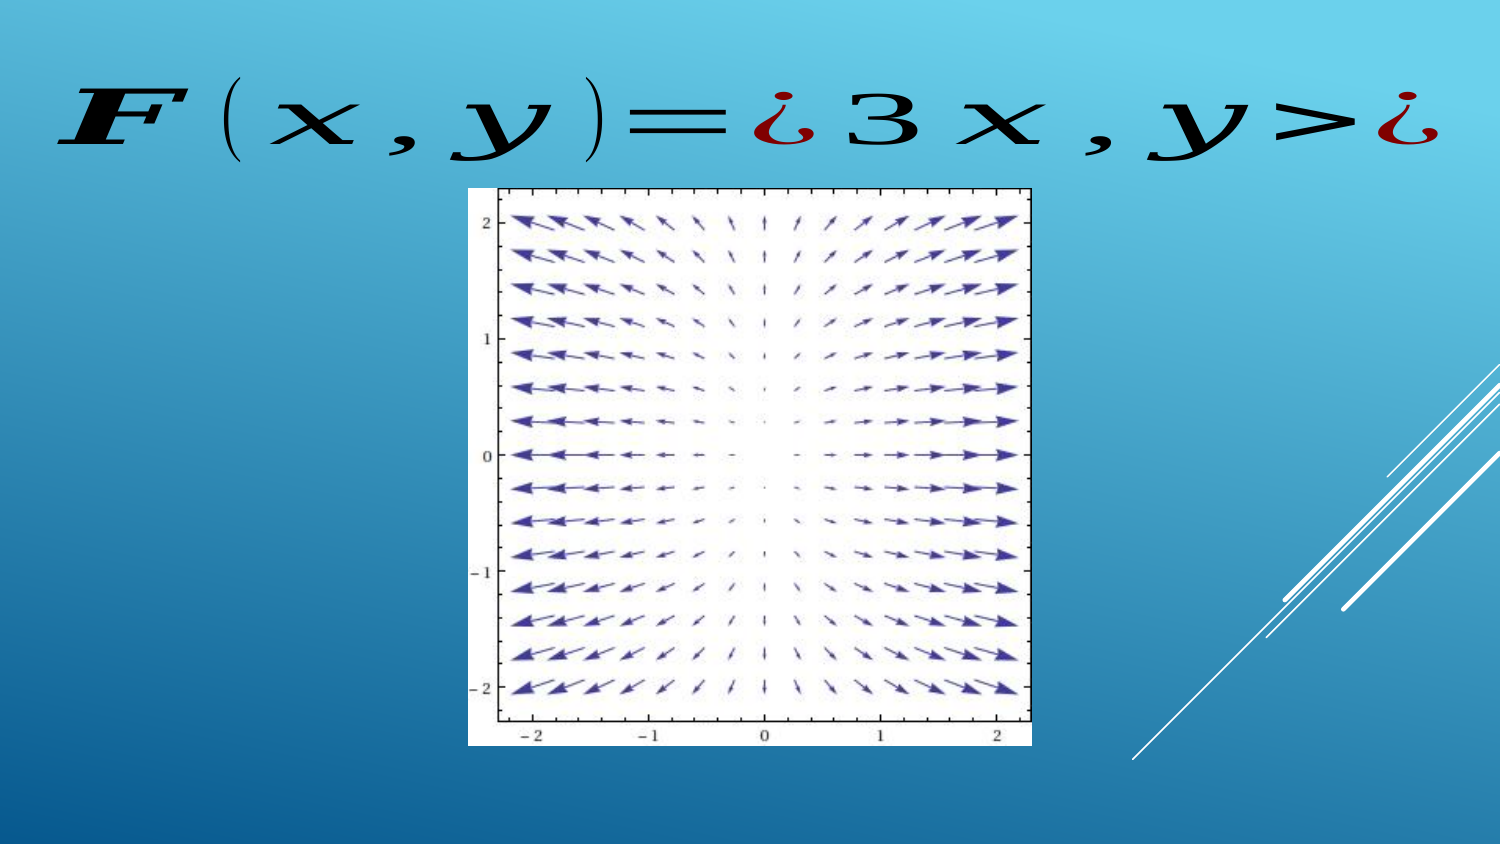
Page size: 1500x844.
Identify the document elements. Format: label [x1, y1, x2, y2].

picture [468, 188, 1032, 746]
